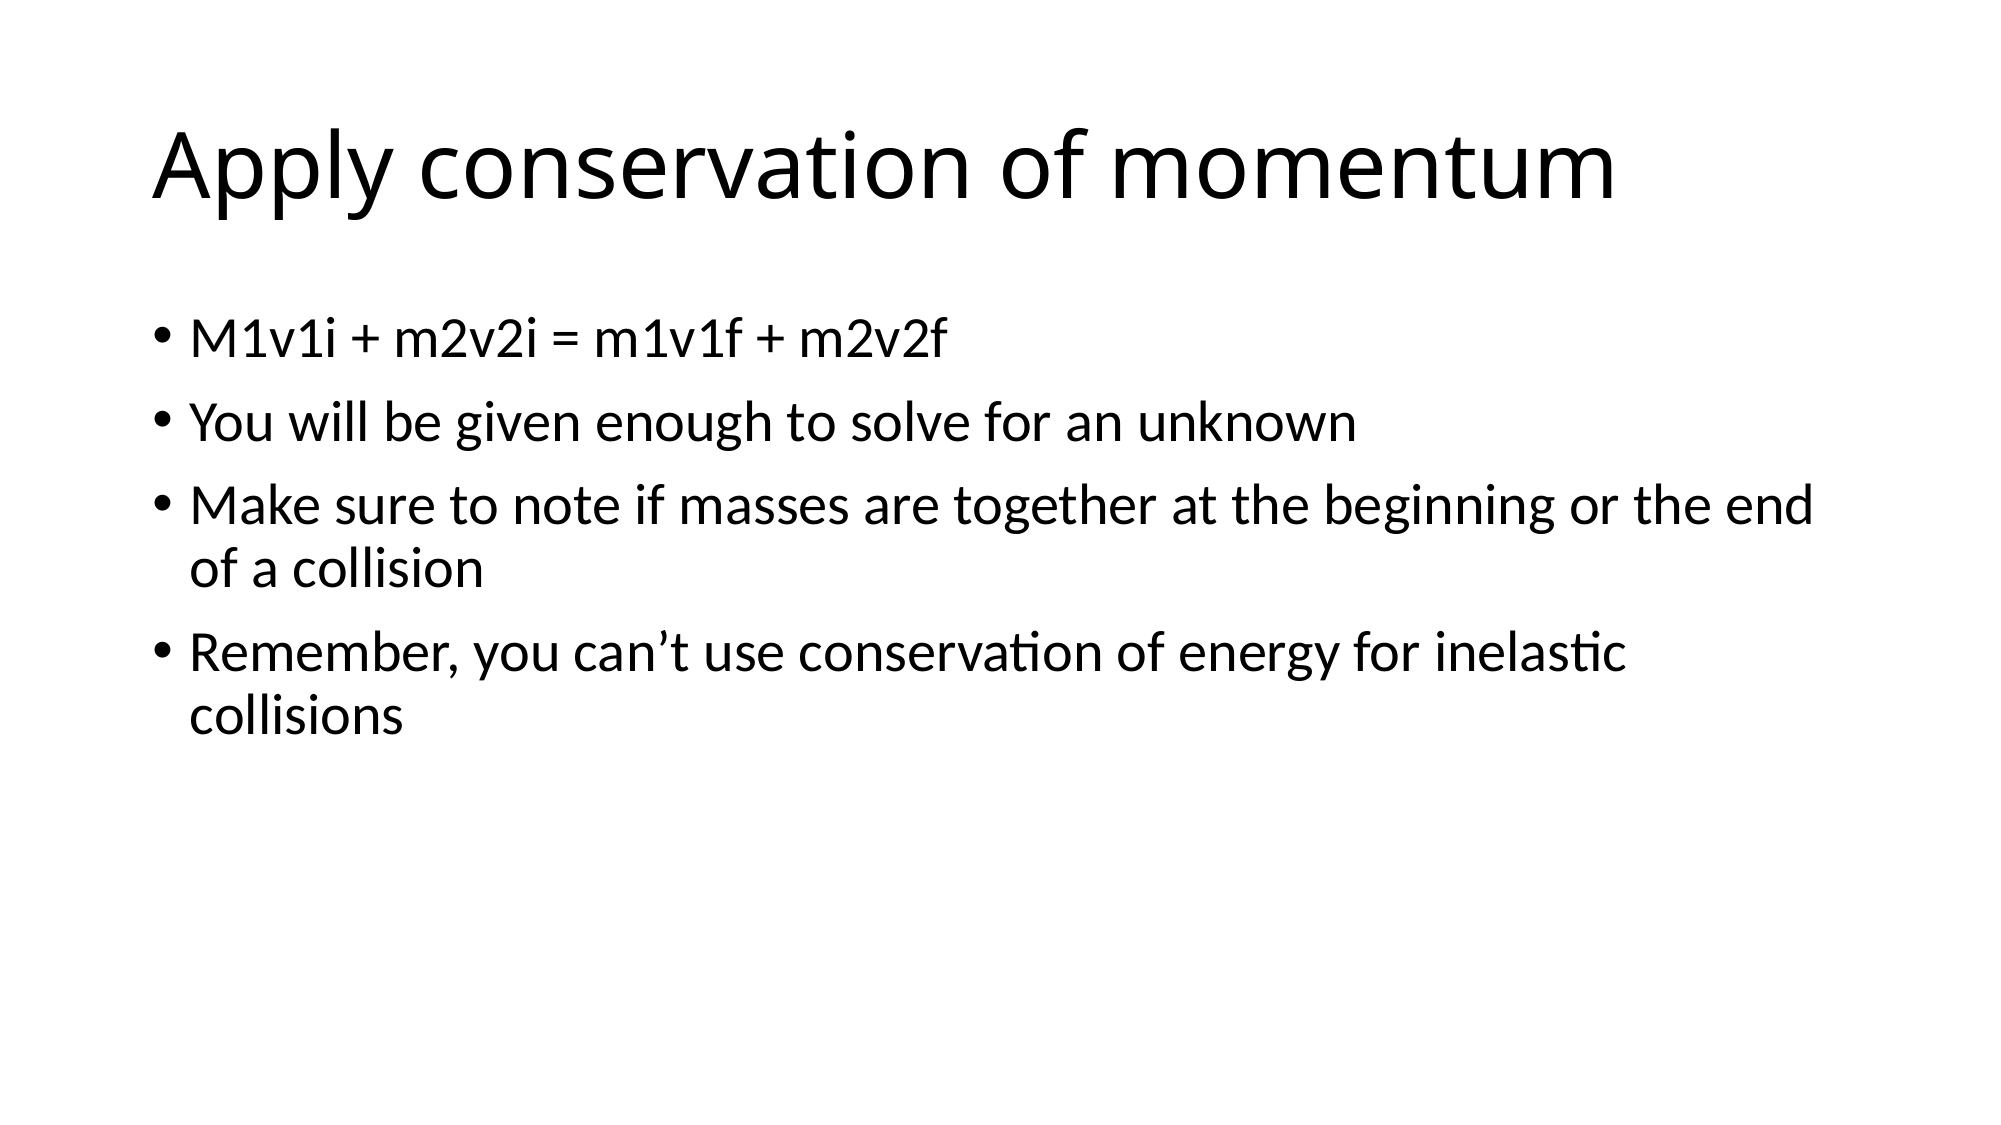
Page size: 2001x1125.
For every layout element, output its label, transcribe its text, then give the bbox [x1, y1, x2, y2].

list M1v1i + m2v2i = m1v1f + m2v2f You will be given enough to solve for an unknown Make sure to note if masses are together at the beginning or the end of a collision Remember, you can’t use conservation of energy for inelastic collisions [137, 299, 1863, 1014]
title Apply conservation of momentum [137, 59, 1863, 278]
